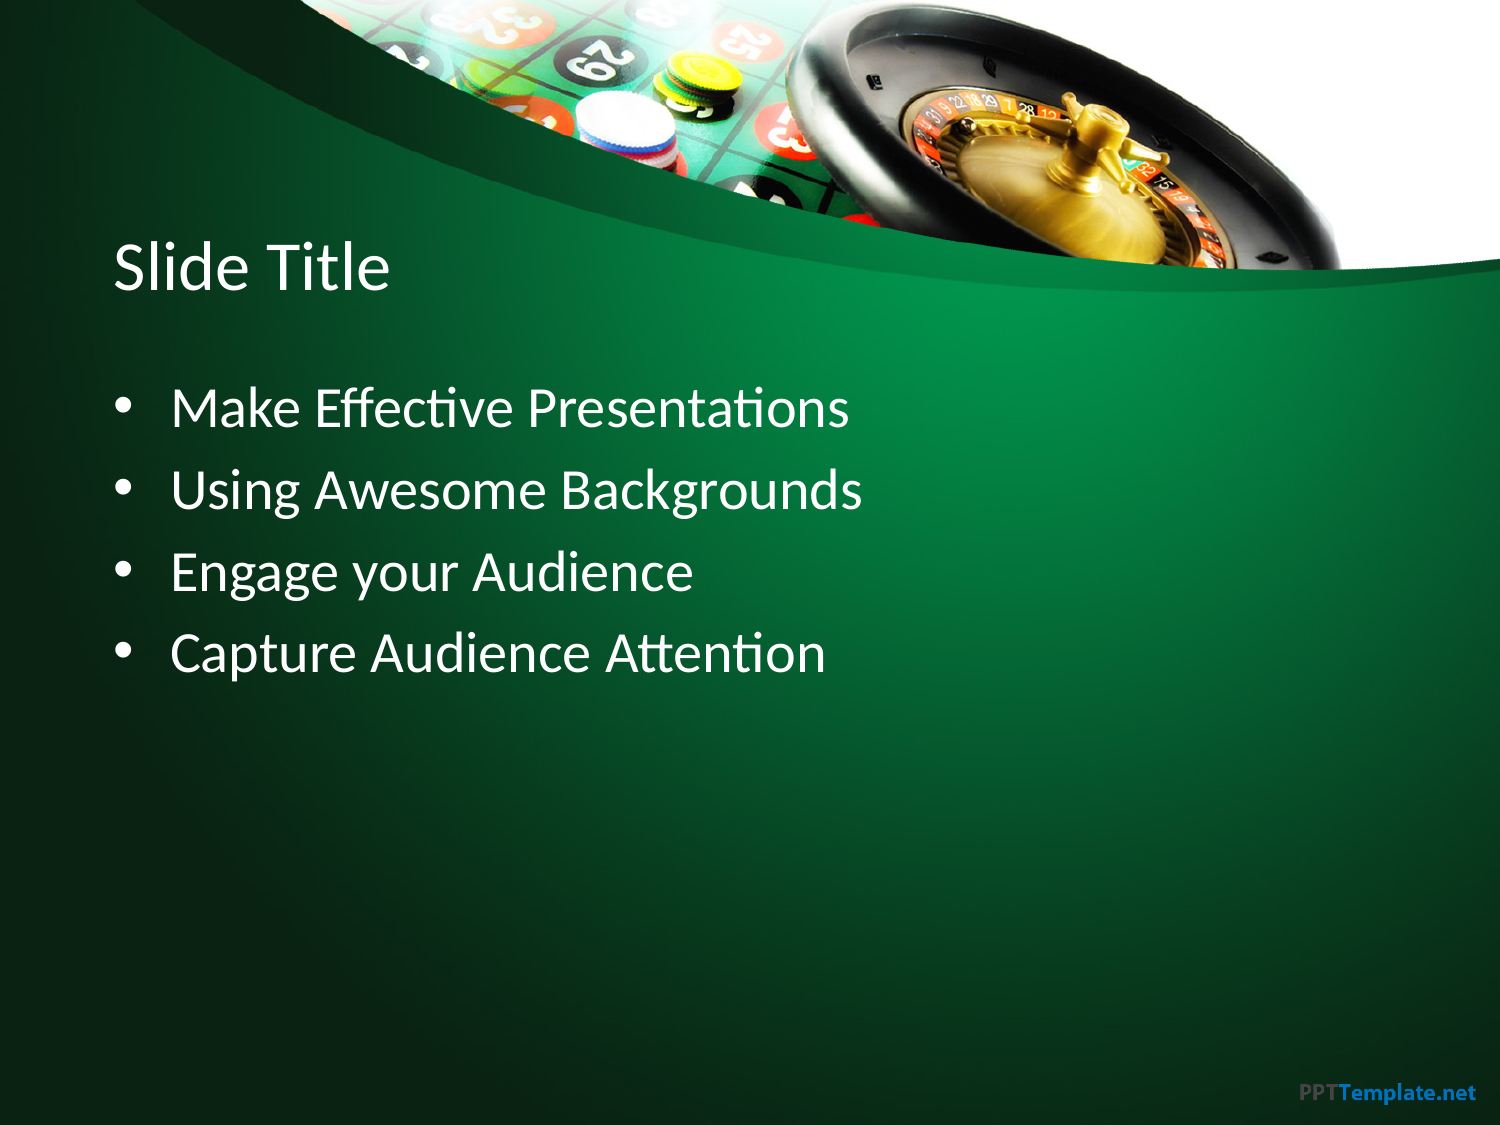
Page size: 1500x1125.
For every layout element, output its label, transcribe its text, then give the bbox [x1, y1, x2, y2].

picture [0, 0, 1500, 1125]
title Slide Title [98, 211, 1402, 312]
list Make Effective Presentations Using Awesome Backgrounds Engage your Audience Capture Audience Attention [98, 362, 1402, 1064]
